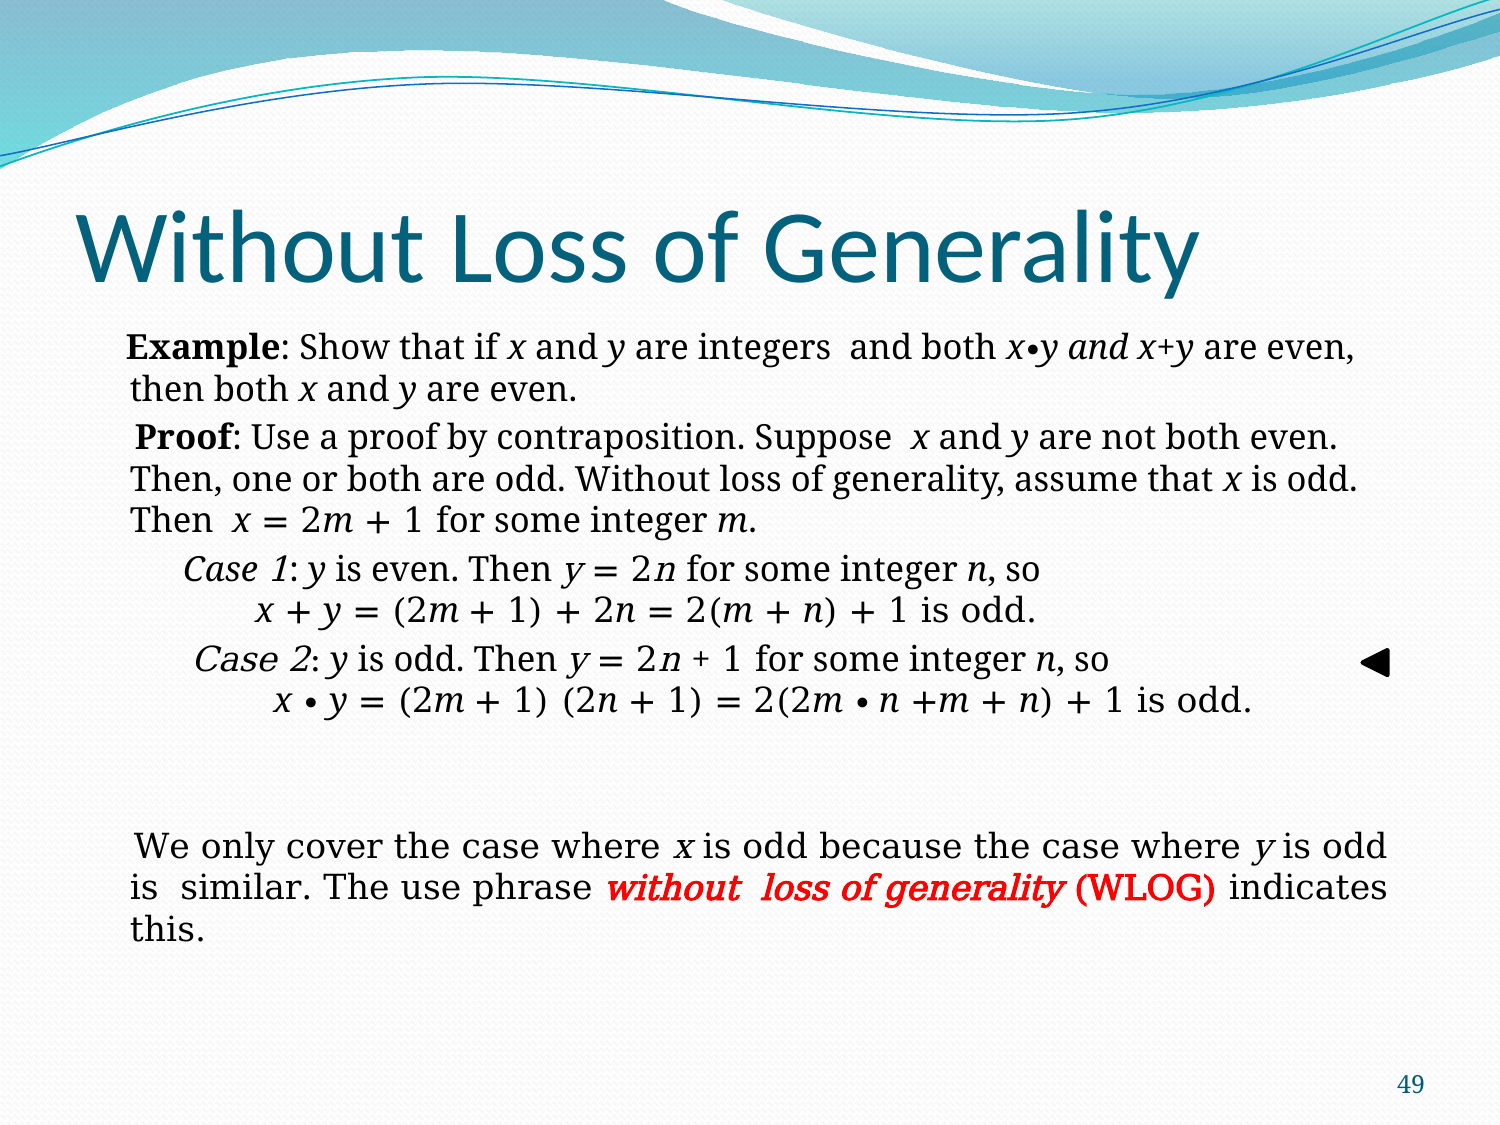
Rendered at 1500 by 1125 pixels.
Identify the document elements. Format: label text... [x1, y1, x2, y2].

title Without Loss of Generality [75, 115, 1425, 303]
slide_number 49 [1299, 1042, 1425, 1103]
text_box [1360, 648, 1390, 677]
list Example: Show that if x and y are integers and both x∙y and x+y are even, then both x and y are even. Proof: Use a proof by contraposition. Suppose x and y are not both even. Then, one or both are odd. Without loss of generality, assume that x is odd. Then x = 2m + 1 for some integer m. Case 1: y is even. Then y = 2n for some integer n, so x + y = (2m + 1) + 2n = 2(m + n) + 1 is odd. Case 2: y is odd. Then y = 2n + 1 for some integer n, so x ∙ y = (2m + 1) (2n + 1) = 2(2m ∙ n +m + n) + 1 is odd. We only cover the case where x is odd because the case where y is odd is similar. The use phrase without loss of generality (WLOG) indicates this. [75, 317, 1425, 1038]
